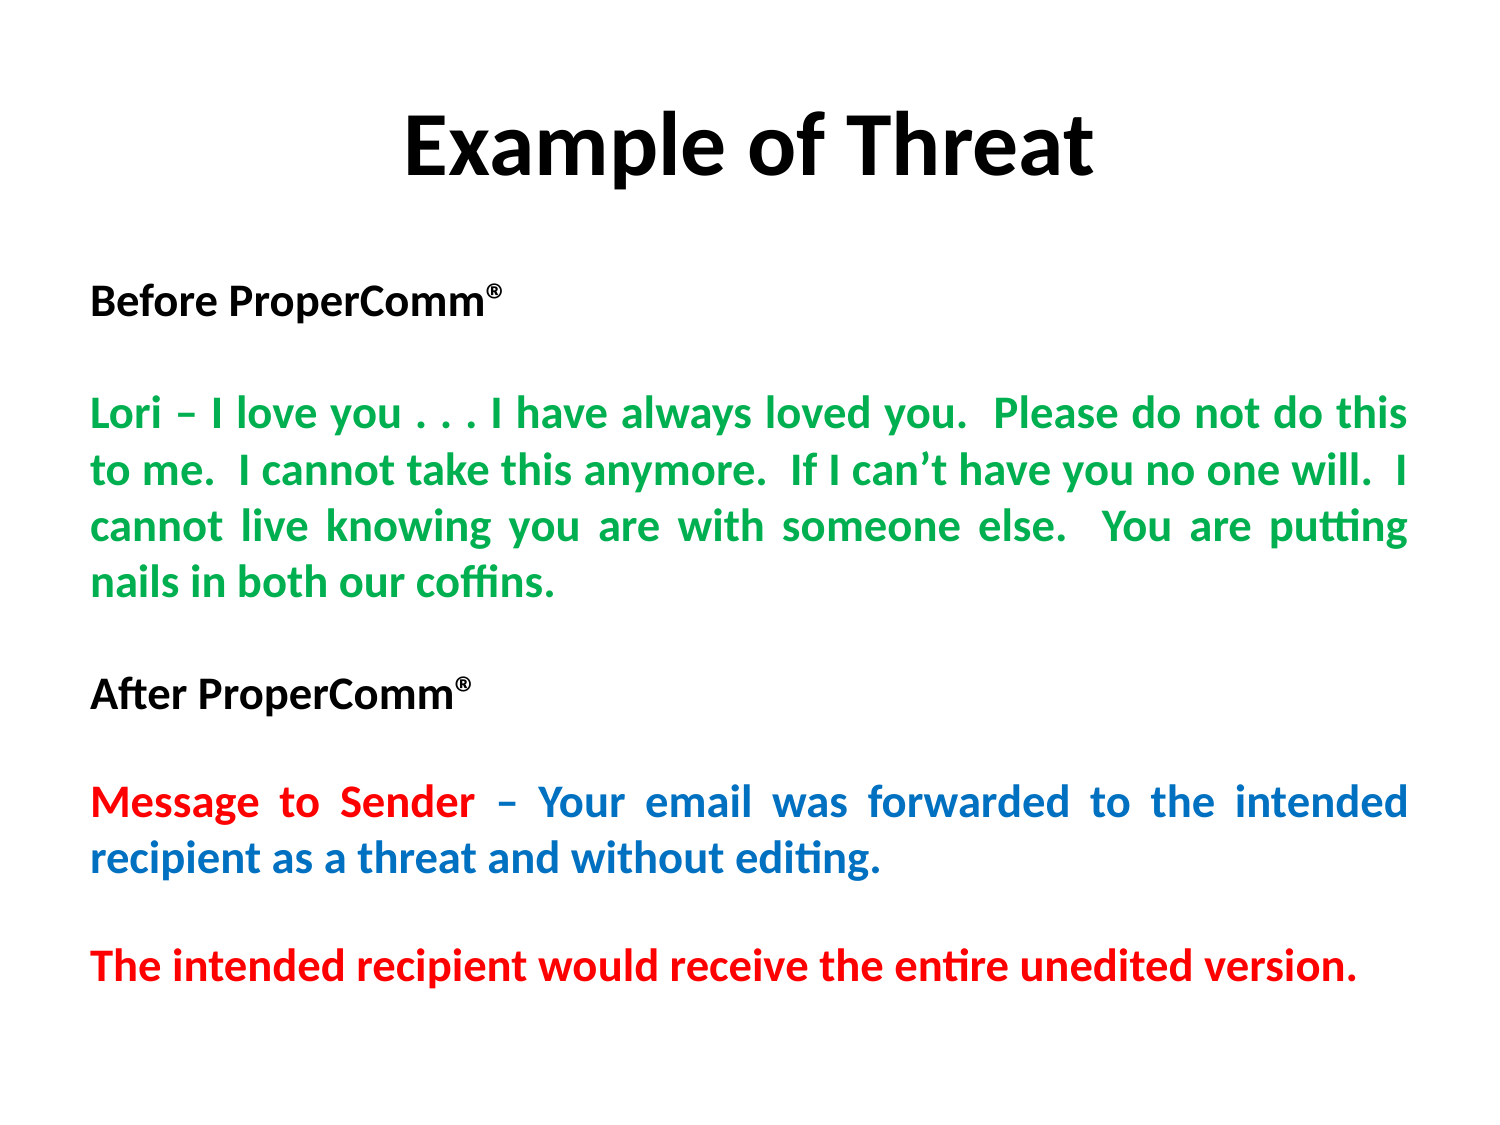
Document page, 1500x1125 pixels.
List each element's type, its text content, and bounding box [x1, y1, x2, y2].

title Example of Threat [75, 45, 1425, 233]
list Before ProperComm® Lori – I love you . . . I have always loved you. Please do not do this to me. I cannot take this anymore. If I can’t have you no one will. I cannot live knowing you are with someone else. You are putting nails in both our coffins. After ProperComm® Message to Sender – Your email was forwarded to the intended recipient as a threat and without editing. The intended recipient would receive the entire unedited version. [75, 262, 1425, 1005]
